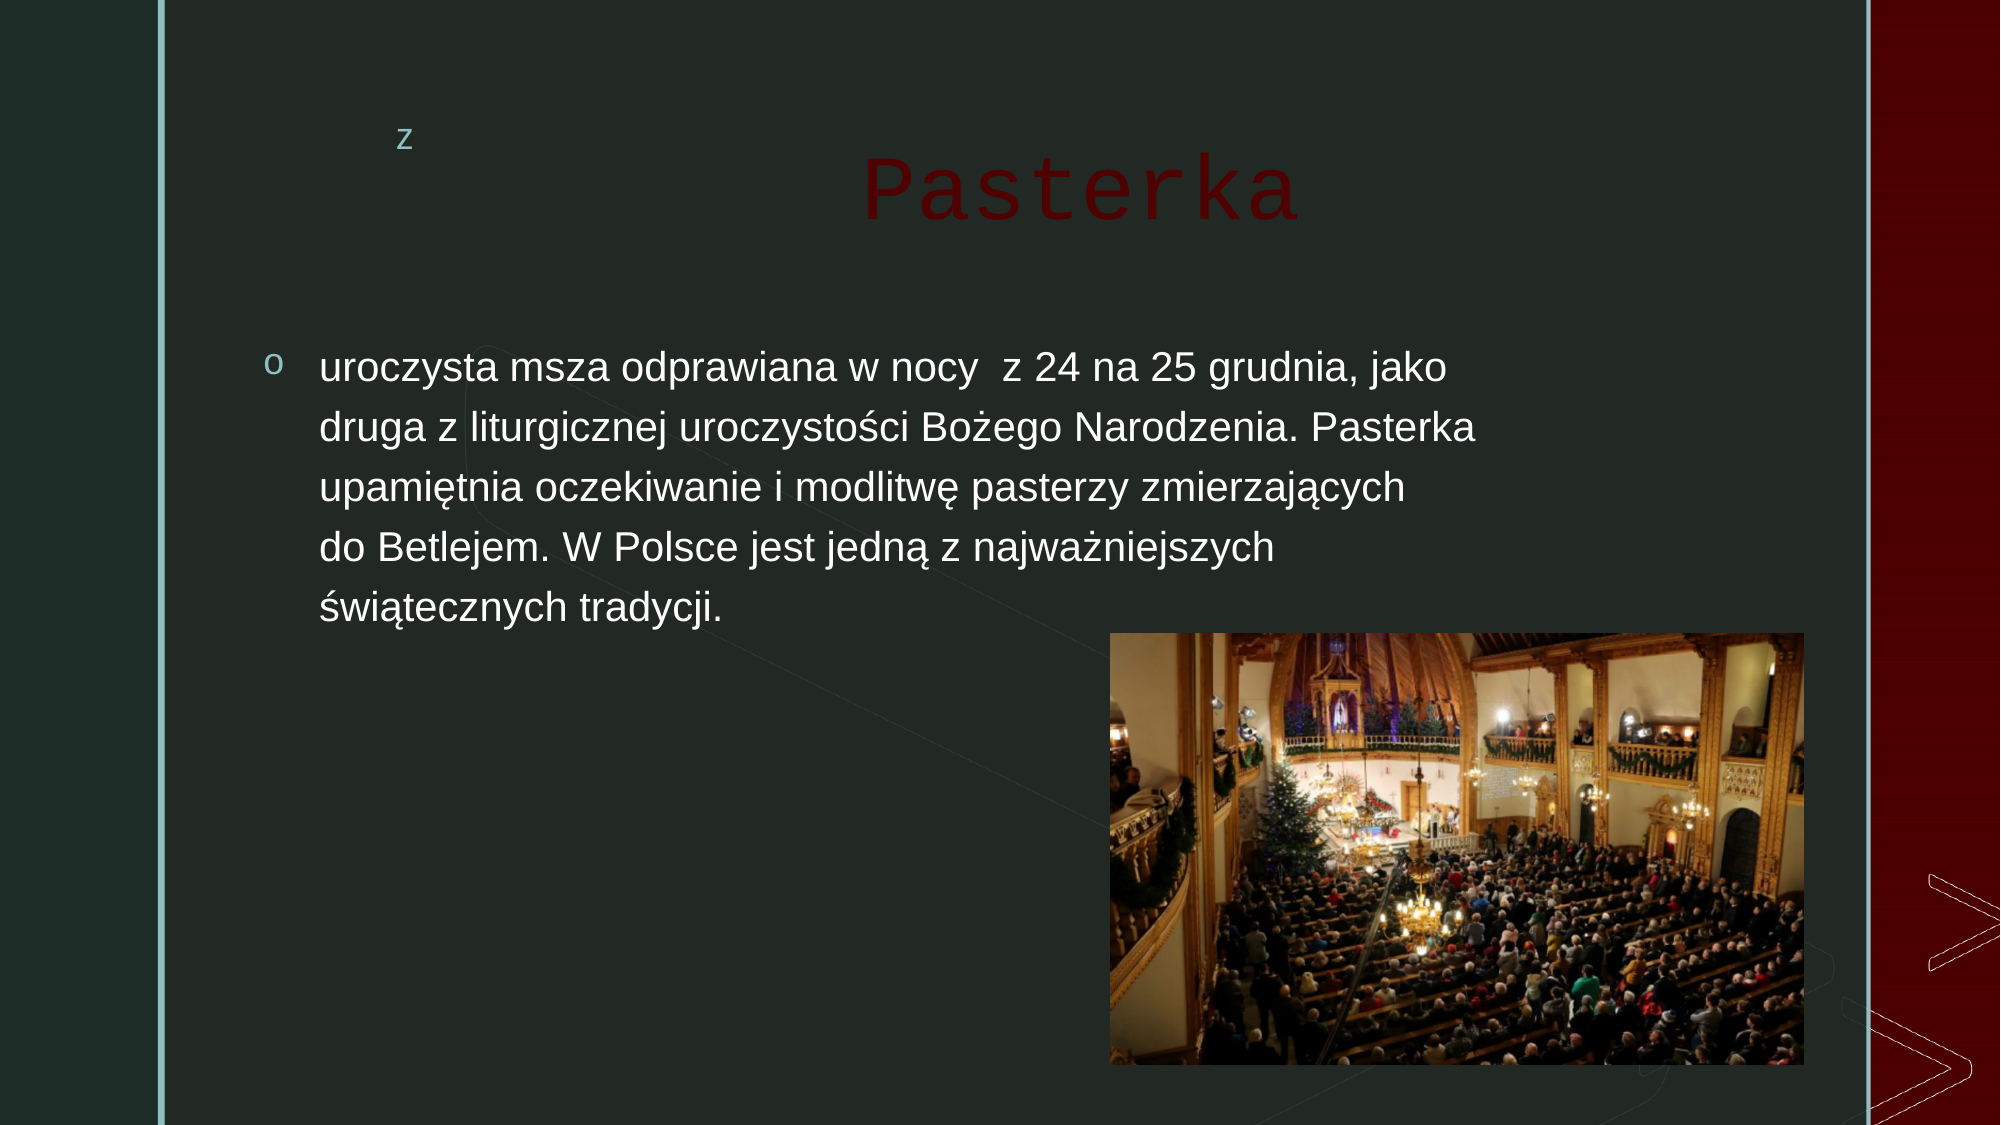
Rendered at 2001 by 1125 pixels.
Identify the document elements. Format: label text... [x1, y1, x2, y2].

list uroczysta msza odprawiana w nocy z 24 na 25 grudnia, jako druga z liturgicznej uroczystości Bożego Narodzenia. Pasterka upamiętnia oczekiwanie i modlitwę pasterzy zmierzających do Betlejem. W Polsce jest jedną z najważniejszych świątecznych tradycji. [247, 151, 1527, 808]
title Pasterka [428, 132, 1734, 310]
picture [1110, 633, 1804, 1065]
picture [1871, 0, 2000, 1125]
